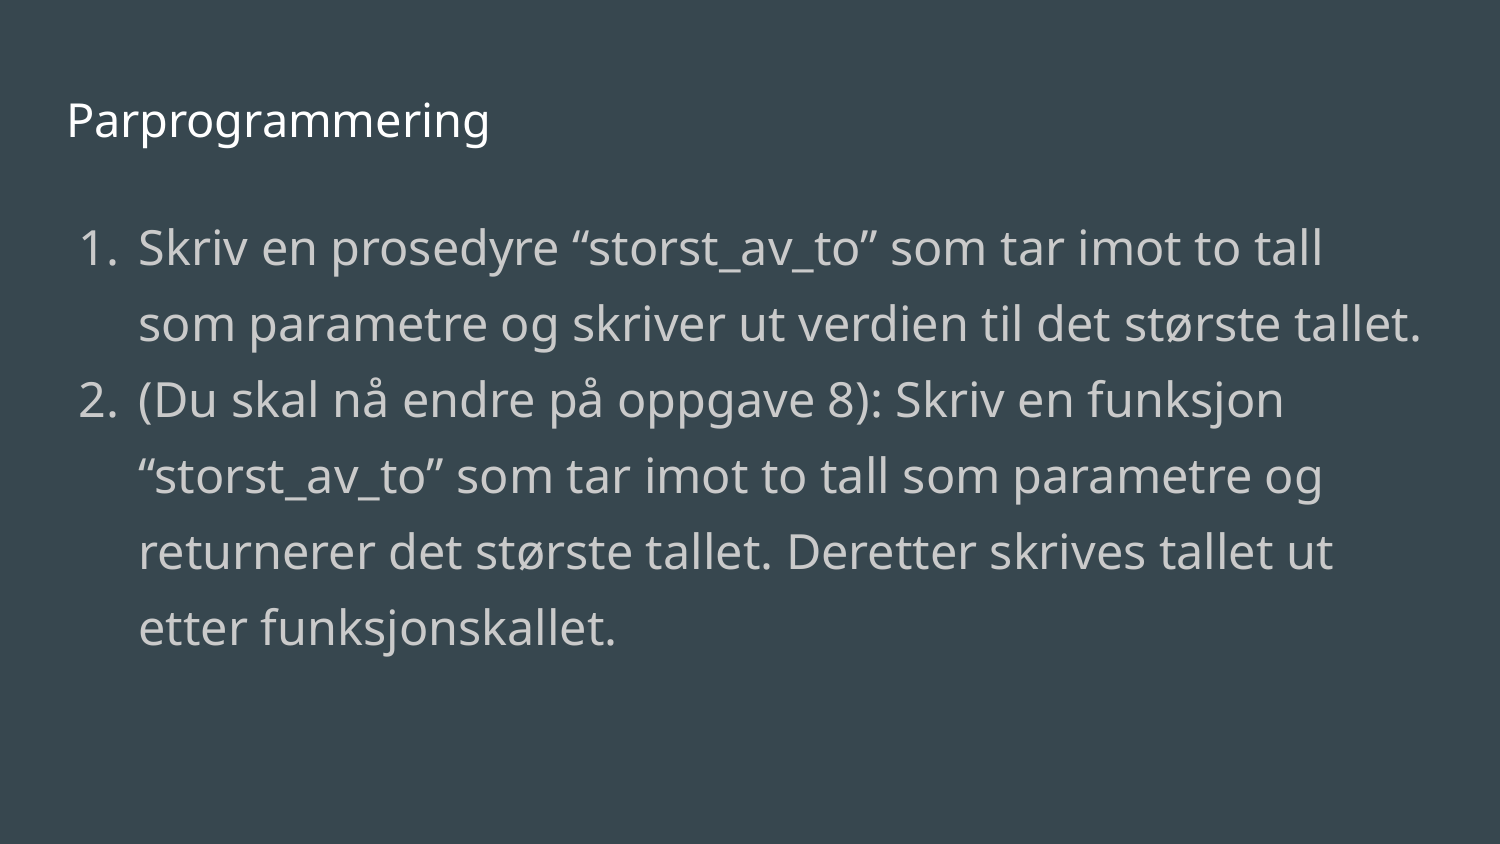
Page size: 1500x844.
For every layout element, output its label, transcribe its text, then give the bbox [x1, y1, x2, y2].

title Parprogrammering [51, 72, 1449, 167]
list Skriv en prosedyre “storst_av_to” som tar imot to tall som parametre og skriver ut verdien til det største tallet. (Du skal nå endre på oppgave 8): Skriv en funksjon “storst_av_to” som tar imot to tall som parametre og returnerer det største tallet. Deretter skrives tallet ut etter funksjonskallet. [51, 189, 1449, 750]
